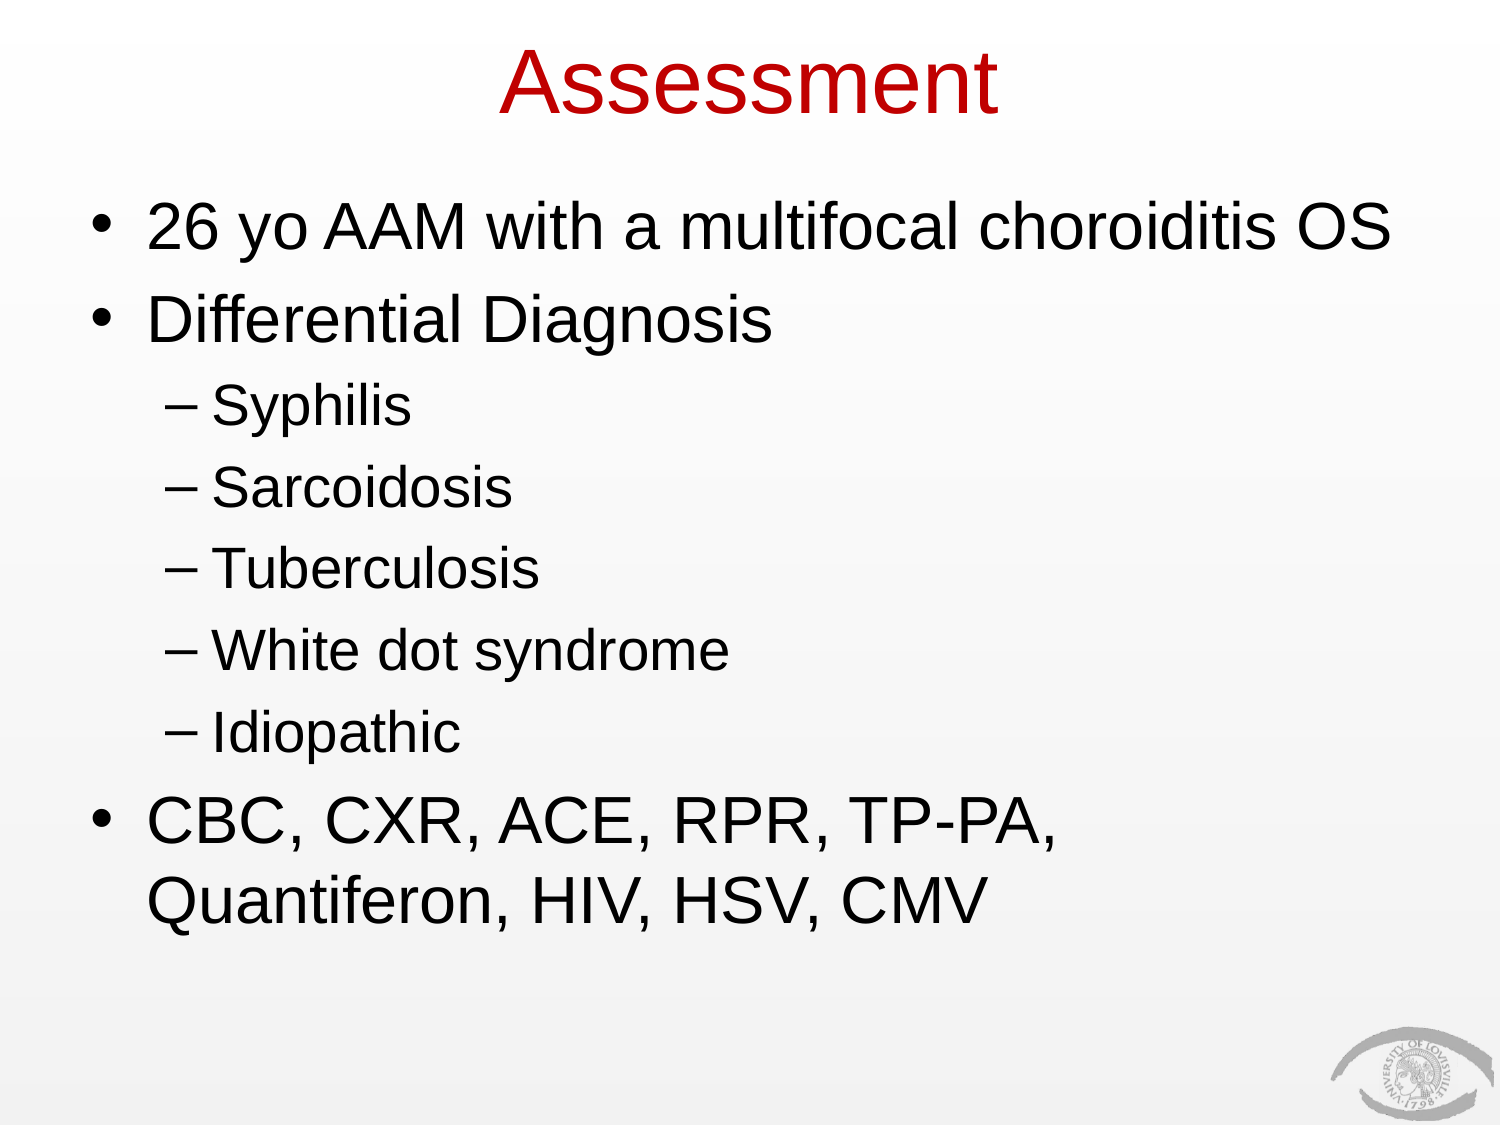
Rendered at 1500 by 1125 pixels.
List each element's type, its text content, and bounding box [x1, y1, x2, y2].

title Assessment [75, 0, 1425, 171]
list 26 yo AAM with a multifocal choroiditis OS Differential Diagnosis Syphilis Sarcoidosis Tuberculosis White dot syndrome Idiopathic CBC, CXR, ACE, RPR, TP-PA, Quantiferon, HIV, HSV, CMV [75, 174, 1425, 1005]
picture [1329, 1025, 1496, 1123]
